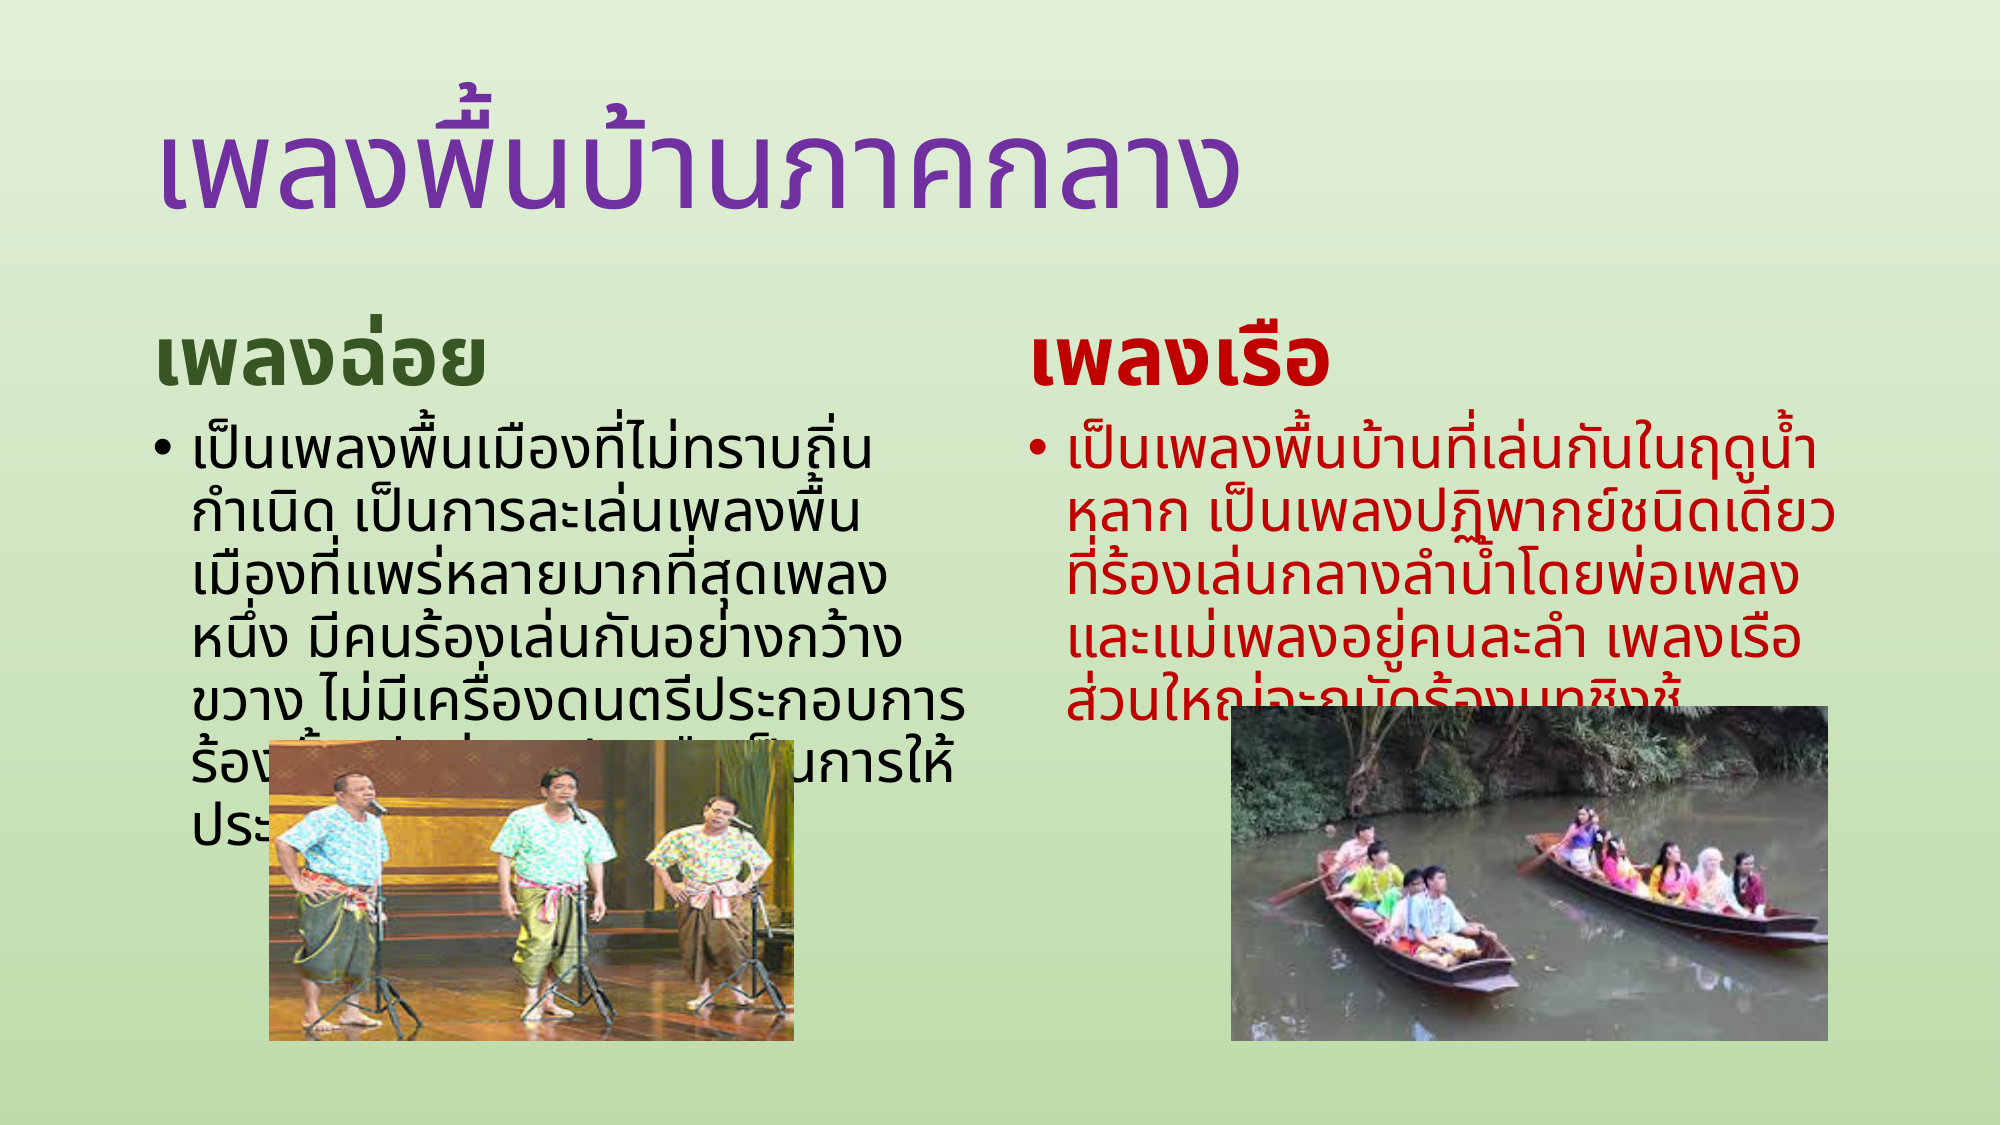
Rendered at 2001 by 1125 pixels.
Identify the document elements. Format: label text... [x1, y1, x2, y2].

list เพลงฉ่อย [137, 275, 984, 410]
list เพลงเรือ [1012, 275, 1863, 410]
list เป็นเพลงพื้นเมืองที่ไม่ทราบถิ่นกำเนิด เป็นการละเล่นเพลงพื้นเมืองที่แพร่หลายมากที่สุดเพลงหนึ่ง มีคนร้องเล่นกันอย่างกว้างขวาง ไม่มีเครื่องดนตรีประกอบการร้องนั้น มีแต่การปรบมือเป็นการให้ประกอบจังหวะอย่างเดียว [137, 410, 984, 1016]
picture [1231, 706, 1828, 1041]
title เพลงพื้นบ้านภาคกลาง [137, 59, 1863, 278]
list เป็นเพลงพื้นบ้านที่เล่นกันในฤดูน้ำหลาก เป็นเพลงปฏิพากย์ชนิดเดียวที่ร้องเล่นกลางลำน้ำโดยพ่อเพลงและแม่เพลงอยู่คนละลำ เพลงเรือส่วนใหญ่จะถนัดร้องบทชิงชู้ [1012, 410, 1863, 1016]
picture [269, 740, 794, 1041]
